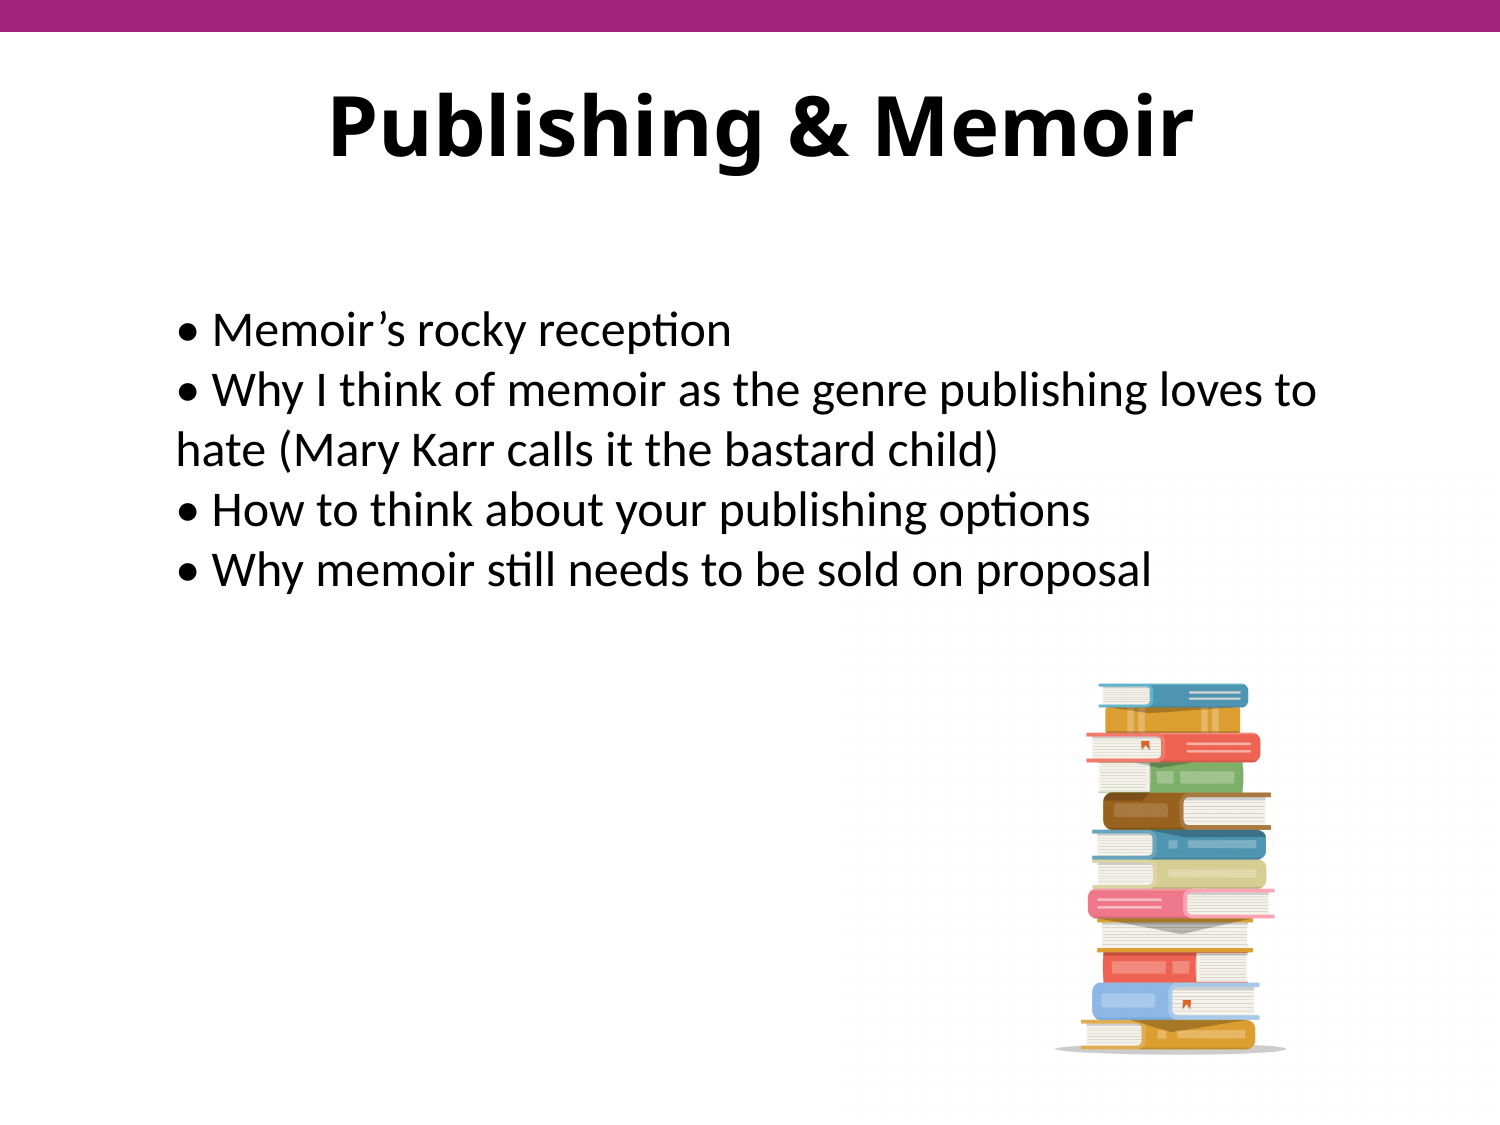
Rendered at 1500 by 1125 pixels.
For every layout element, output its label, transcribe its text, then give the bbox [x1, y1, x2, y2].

text_box Publishing & Memoir [44, 66, 1478, 181]
text_box • Memoir’s rocky reception • Why I think of memoir as the genre publishing loves to hate (Mary Karr calls it the bastard child) • How to think about your publishing options • Why memoir still needs to be sold on proposal [160, 242, 1362, 771]
text_box [0, 0, 1500, 34]
picture [840, 465, 1500, 1125]
